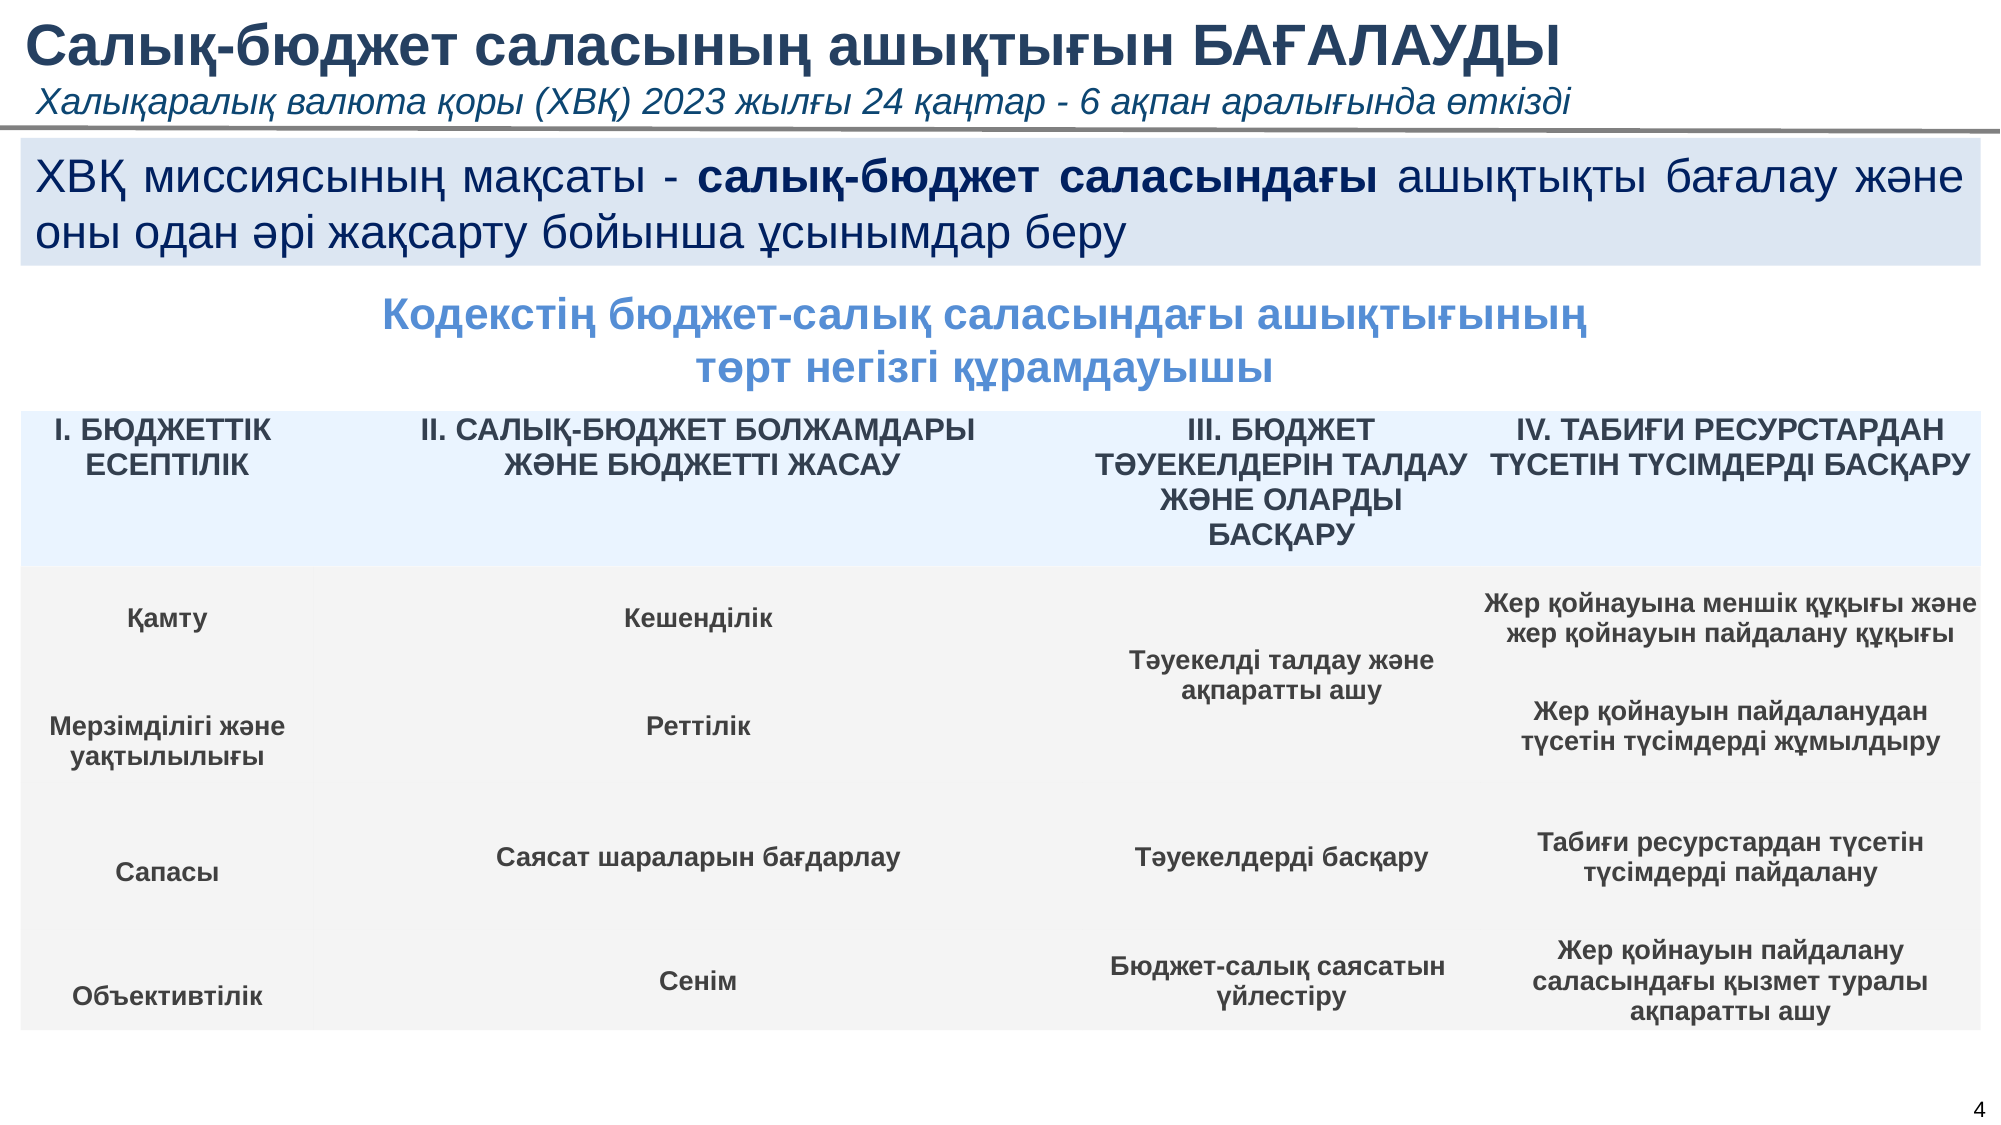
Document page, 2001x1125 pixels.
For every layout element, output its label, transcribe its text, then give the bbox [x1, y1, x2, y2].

table_header IV. ТАБИҒИ РЕСУРСТАРДАН ТҮСЕТІН ТҮСІМДЕРДІ БАСҚАРУ [1481, 411, 1981, 566]
table_cell Жер қойнауын пайдалану саласындағы қызмет туралы ақпаратты ашу [1481, 929, 1981, 1030]
table_header II. САЛЫҚ-БЮДЖЕТ БОЛЖАМДАРЫ ЖӘНЕ БЮДЖЕТТІ ЖАСАУ [314, 411, 1083, 566]
table_header III. БЮДЖЕТ ТӘУЕКЕЛДЕРІН ТАЛДАУ ЖӘНЕ ОЛАРДЫ БАСҚАРУ [1083, 411, 1481, 566]
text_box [0, 127, 2000, 132]
table_header I. БЮДЖЕТТІК ЕСЕПТІЛІК [21, 411, 314, 566]
table_cell Реттілік [314, 667, 1083, 782]
table_cell Табиғи ресурстардан түсетін түсімдерді пайдалану [1481, 782, 1981, 929]
table_cell Сенім [314, 929, 1083, 1030]
table_cell Мерзімділігі және уақтылылығы [21, 667, 314, 782]
table_cell Тәуекелді талдау және ақпаратты ашу [1083, 566, 1481, 782]
table_cell Қамту [21, 566, 314, 667]
table_cell Саясат шараларын бағдарлау [314, 782, 1083, 929]
table_cell Тәуекелдерді басқару [1083, 782, 1481, 929]
table_cell Кешенділік [314, 566, 1083, 667]
table_cell Сапасы [21, 782, 314, 929]
table_cell Жер қойнауына меншік құқығы және жер қойнауын пайдалану құқығы [1481, 566, 1981, 667]
text_box ХВҚ миссиясының мақсаты - салық-бюджет саласындағы ашықтықты бағалау және оны одан әрі жақсарту бойынша ұсынымдар беру [20, 137, 1981, 266]
table_cell Объективтілік [21, 929, 314, 1030]
text_box Кодекстің бюджет-салық саласындағы ашықтығының төрт негізгі құрамдауышы [178, 277, 1793, 399]
table_cell Бюджет-салық саясатын үйлестіру [1083, 929, 1481, 1030]
text_box Салық-бюджет саласының ашықтығын БАҒАЛАУДЫ Халықаралық валюта қоры (ХВҚ) 2023 жылғы 24 қаңтар - 6 ақпан аралығында өткізді [10, 0, 1670, 127]
table_cell Жер қойнауын пайдаланудан түсетін түсімдерді жұмылдыру [1481, 667, 1981, 782]
